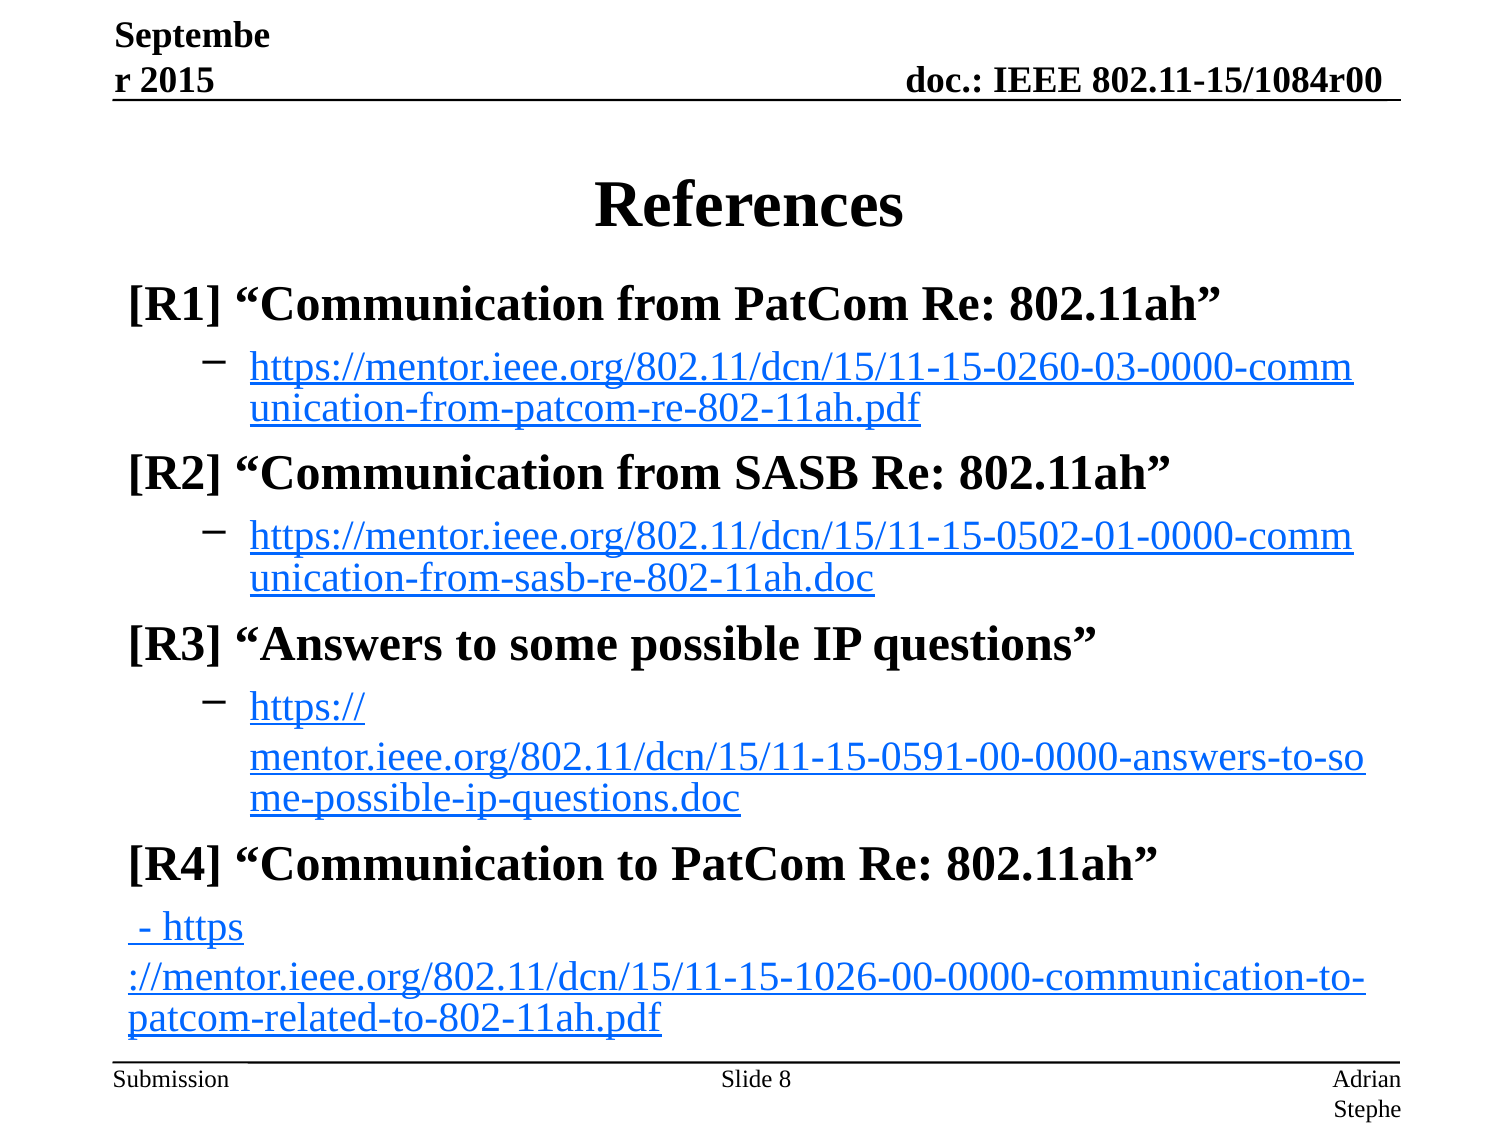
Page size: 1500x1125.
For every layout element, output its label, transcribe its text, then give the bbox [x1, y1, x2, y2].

list [R1] “Communication from PatCom Re: 802.11ah” https://mentor.ieee.org/802.11/dcn/15/11-15-0260-03-0000-communication-from-patcom-re-802-11ah.pdf [R2] “Communication from SASB Re: 802.11ah” https://mentor.ieee.org/802.11/dcn/15/11-15-0502-01-0000-communication-from-sasb-re-802-11ah.doc [R3] “Answers to some possible IP questions” https://mentor.ieee.org/802.11/dcn/15/11-15-0591-00-0000-answers-to-some-possible-ip-questions.doc [R4] “Communication to PatCom Re: 802.11ah” - https://mentor.ieee.org/802.11/dcn/15/11-15-1026-00-0000-communication-to-patcom-related-to-802-11ah.pdf [112, 262, 1388, 1000]
slide_number Slide 8 [712, 1061, 800, 1093]
footer Adrian Stephens, Intel Corporation [1324, 1061, 1402, 1093]
title References [112, 112, 1388, 262]
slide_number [114, 54, 272, 101]
